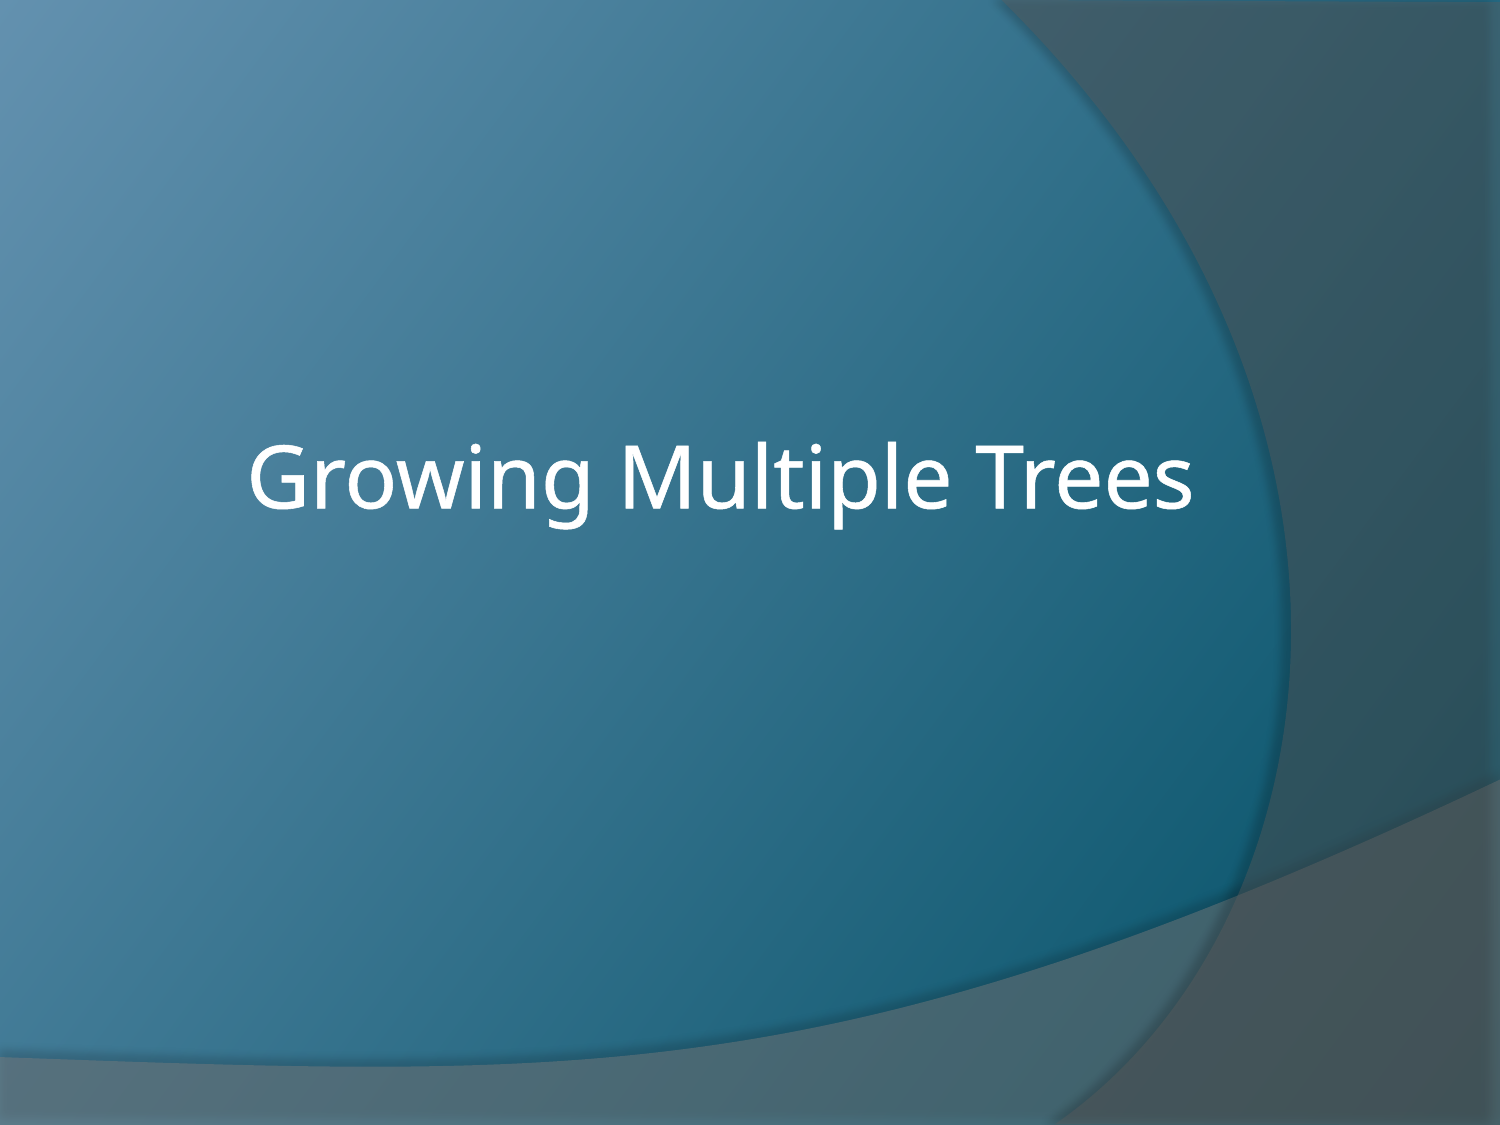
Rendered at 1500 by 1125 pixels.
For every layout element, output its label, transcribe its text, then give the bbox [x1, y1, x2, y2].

title Growing Multiple Trees [41, 420, 1400, 721]
